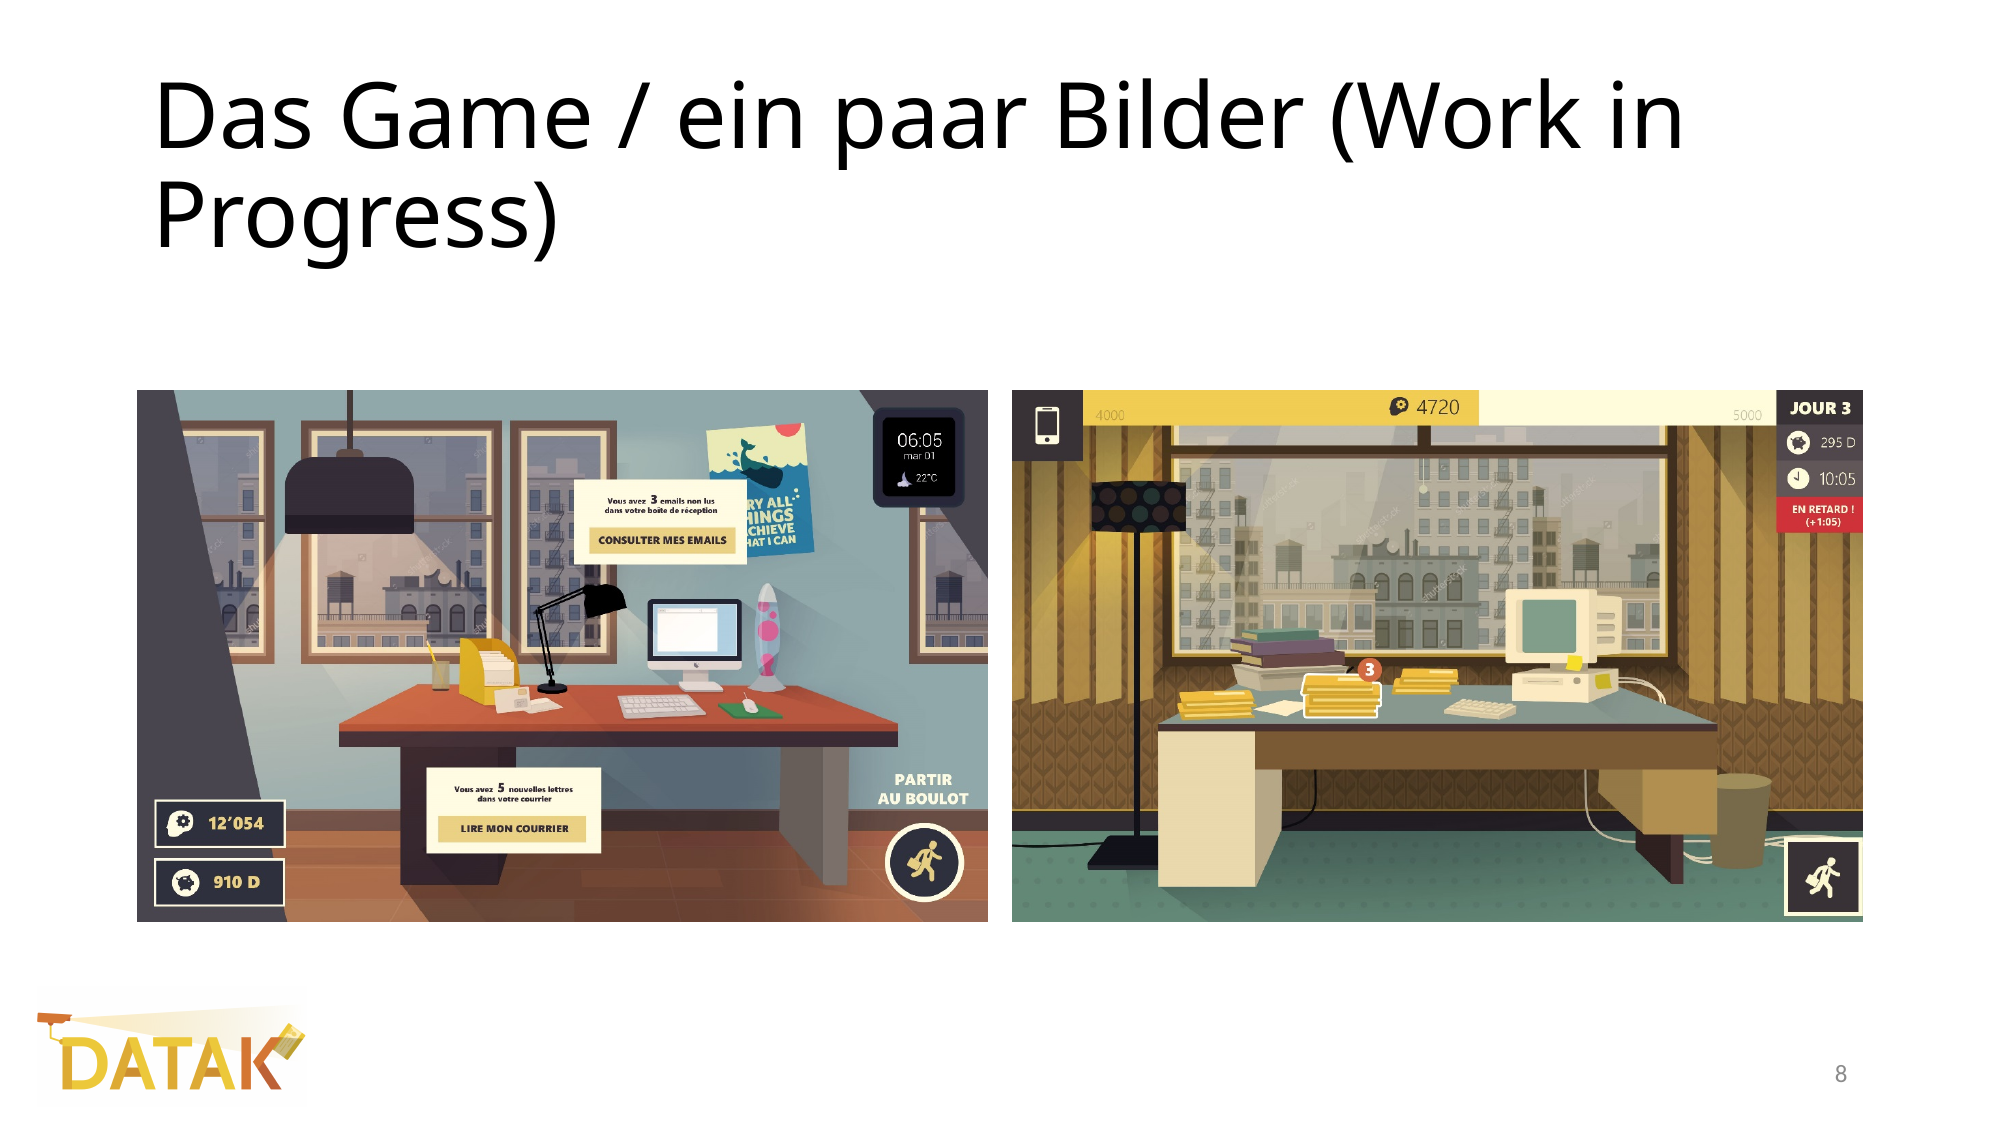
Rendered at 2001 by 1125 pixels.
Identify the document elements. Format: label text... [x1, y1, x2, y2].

slide_number 8 [1412, 1042, 1863, 1103]
picture [37, 986, 307, 1107]
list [1012, 390, 1863, 922]
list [137, 390, 988, 922]
title Das Game / ein paar Bilder (Work in Progress) [137, 59, 1863, 278]
